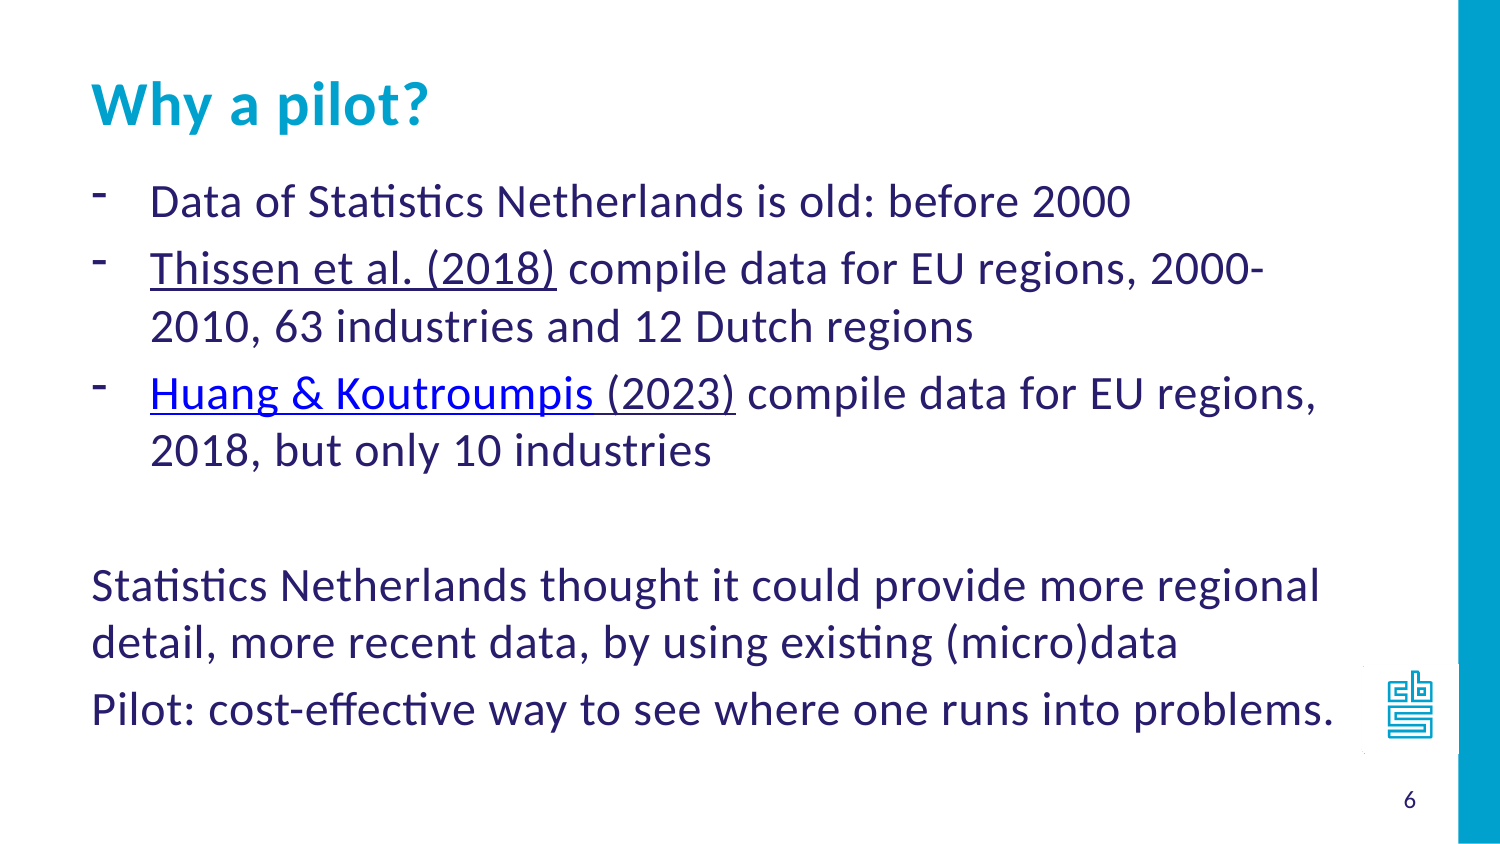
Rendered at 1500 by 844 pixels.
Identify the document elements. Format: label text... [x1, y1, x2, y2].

slide_number 6 [1361, 772, 1459, 826]
list Data of Statistics Netherlands is old: before 2000 Thissen et al. (2018) compile data for EU regions, 2000-2010, 63 industries and 12 Dutch regions Huang & Koutroumpis (2023) compile data for EU regions, 2018, but only 10 industries Statistics Netherlands thought it could provide more regional detail, more recent data, by using existing (micro)data Pilot: cost-effective way to see where one runs into problems. [76, 161, 1362, 765]
list Why a pilot? [76, 55, 1329, 139]
picture [1362, 664, 1458, 754]
